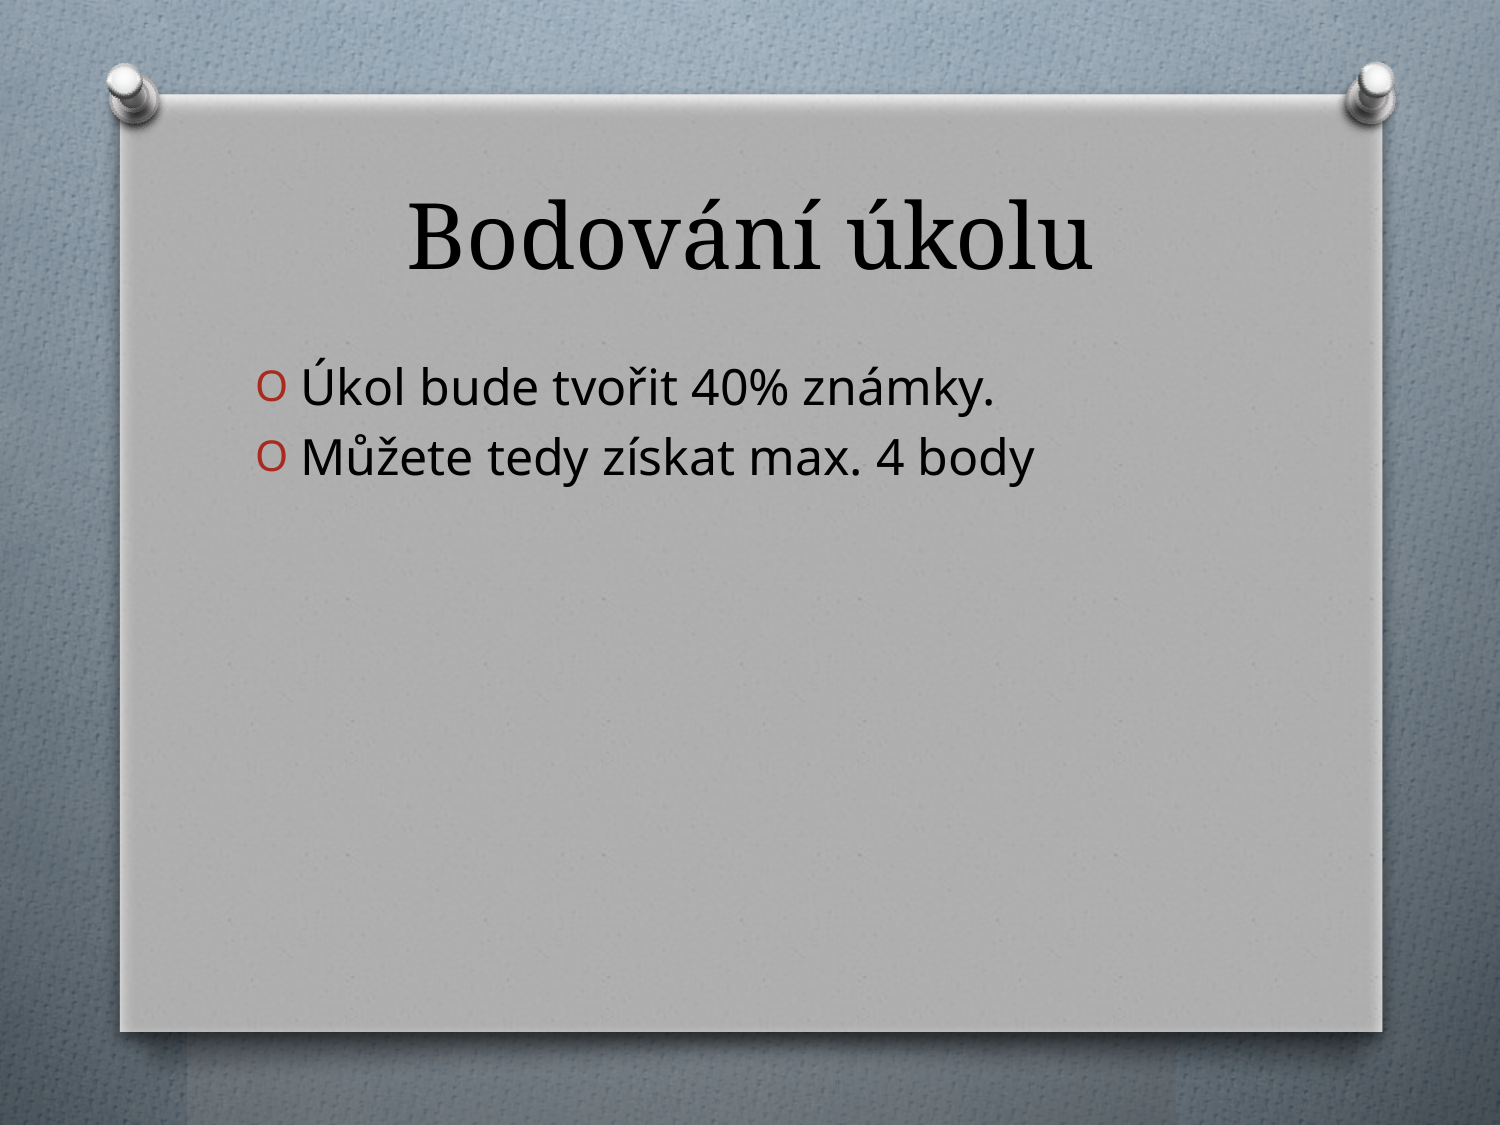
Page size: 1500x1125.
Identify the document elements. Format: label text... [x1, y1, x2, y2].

title Bodování úkolu [179, 134, 1323, 332]
picture [1317, 35, 1439, 156]
picture [75, 29, 198, 153]
list Úkol bude tvořit 40% známky. Můžete tedy získat max. 4 body [240, 347, 1257, 939]
